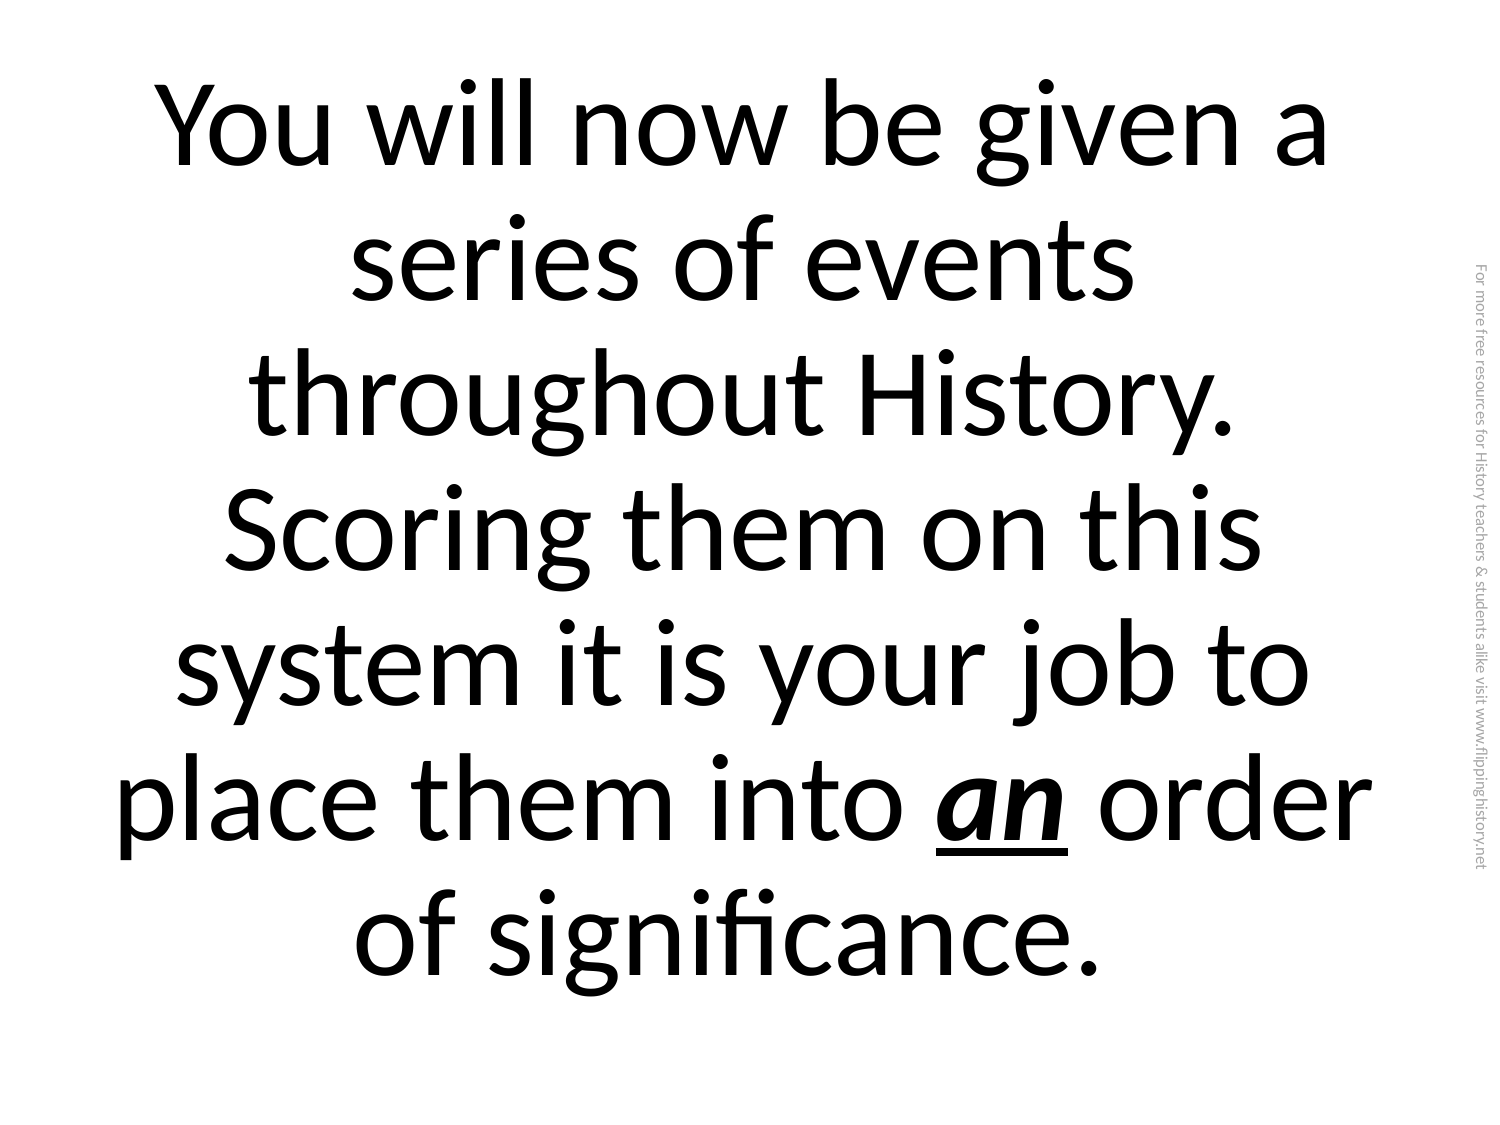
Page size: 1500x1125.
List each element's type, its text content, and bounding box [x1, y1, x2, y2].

list You will now be given a series of events throughout History. Scoring them on this system it is your job to place them into an order of significance. [37, 50, 1450, 793]
text_box For more free resources for History teachers & students alike visit www.flippinghistory.net [1449, 249, 1500, 884]
